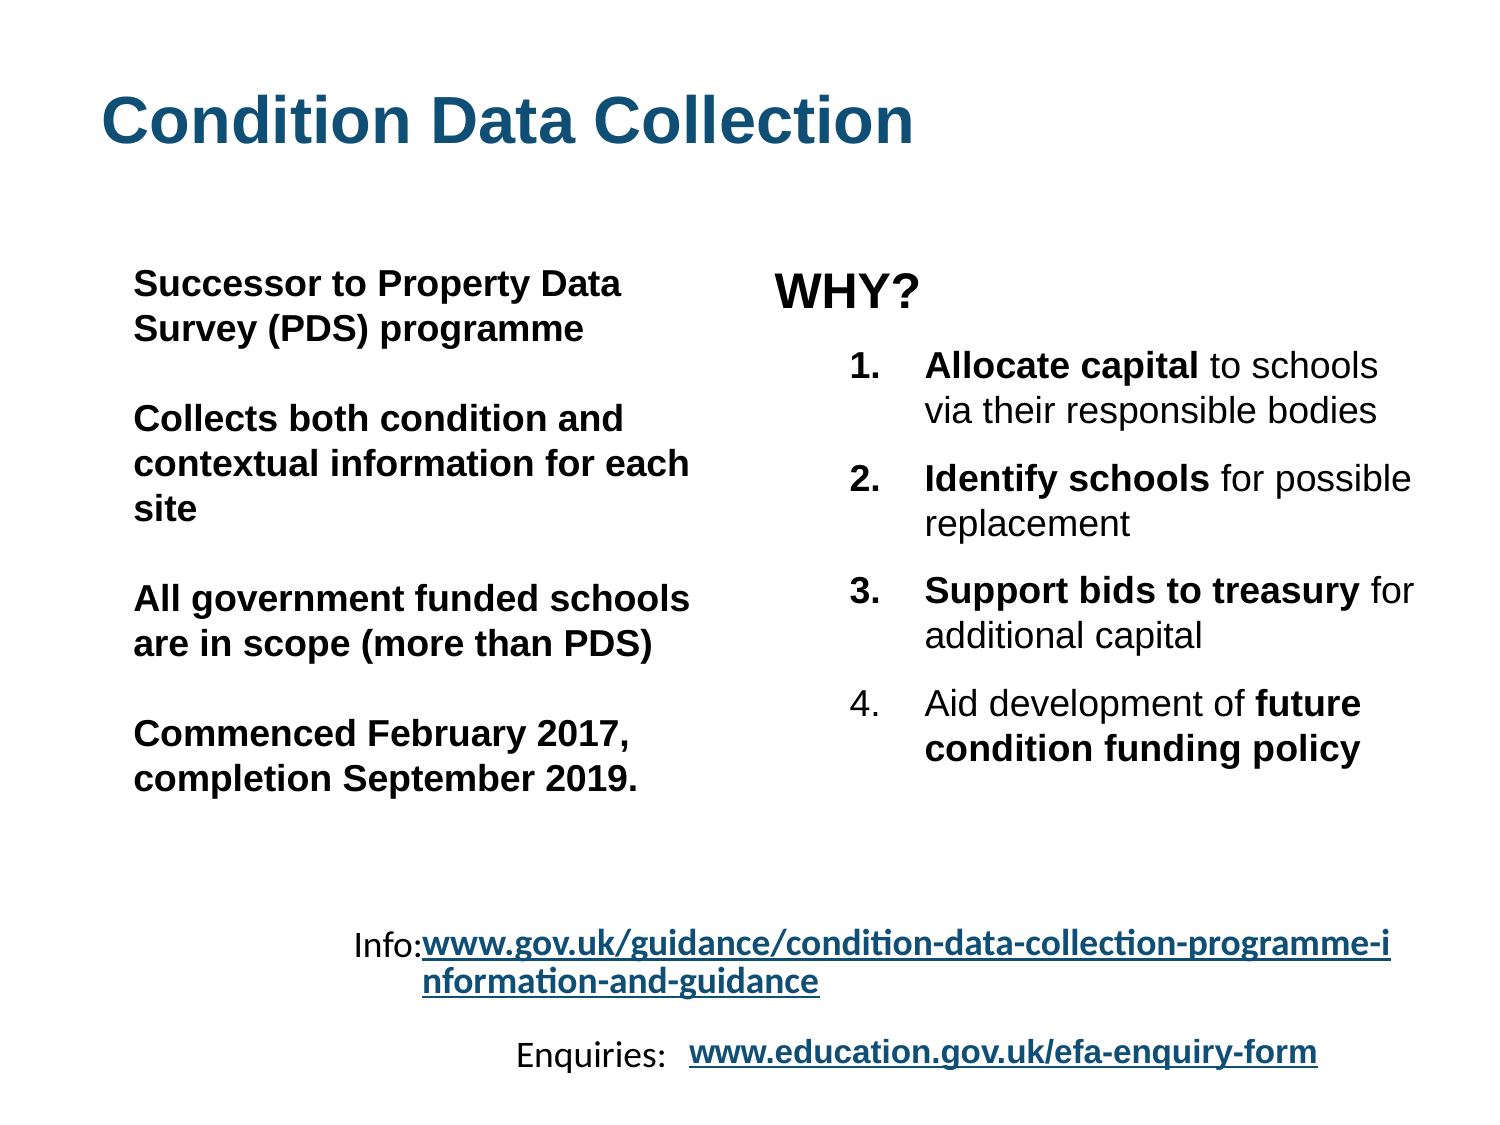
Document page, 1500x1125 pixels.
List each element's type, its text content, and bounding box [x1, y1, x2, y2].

title Condition Data Collection [101, 77, 1399, 159]
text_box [492, 1022, 1339, 1084]
list Successor to Property Data Survey (PDS) programme Collects both condition and contextual information for each site All government funded schools are in scope (more than PDS) Commenced February 2017, completion September 2019. [75, 258, 728, 1002]
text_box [336, 910, 1424, 1018]
list WHY? Allocate capital to schools via their responsible bodies Identify schools for possible replacement Support bids to treasury for additional capital Aid development of future condition funding policy [772, 258, 1425, 911]
